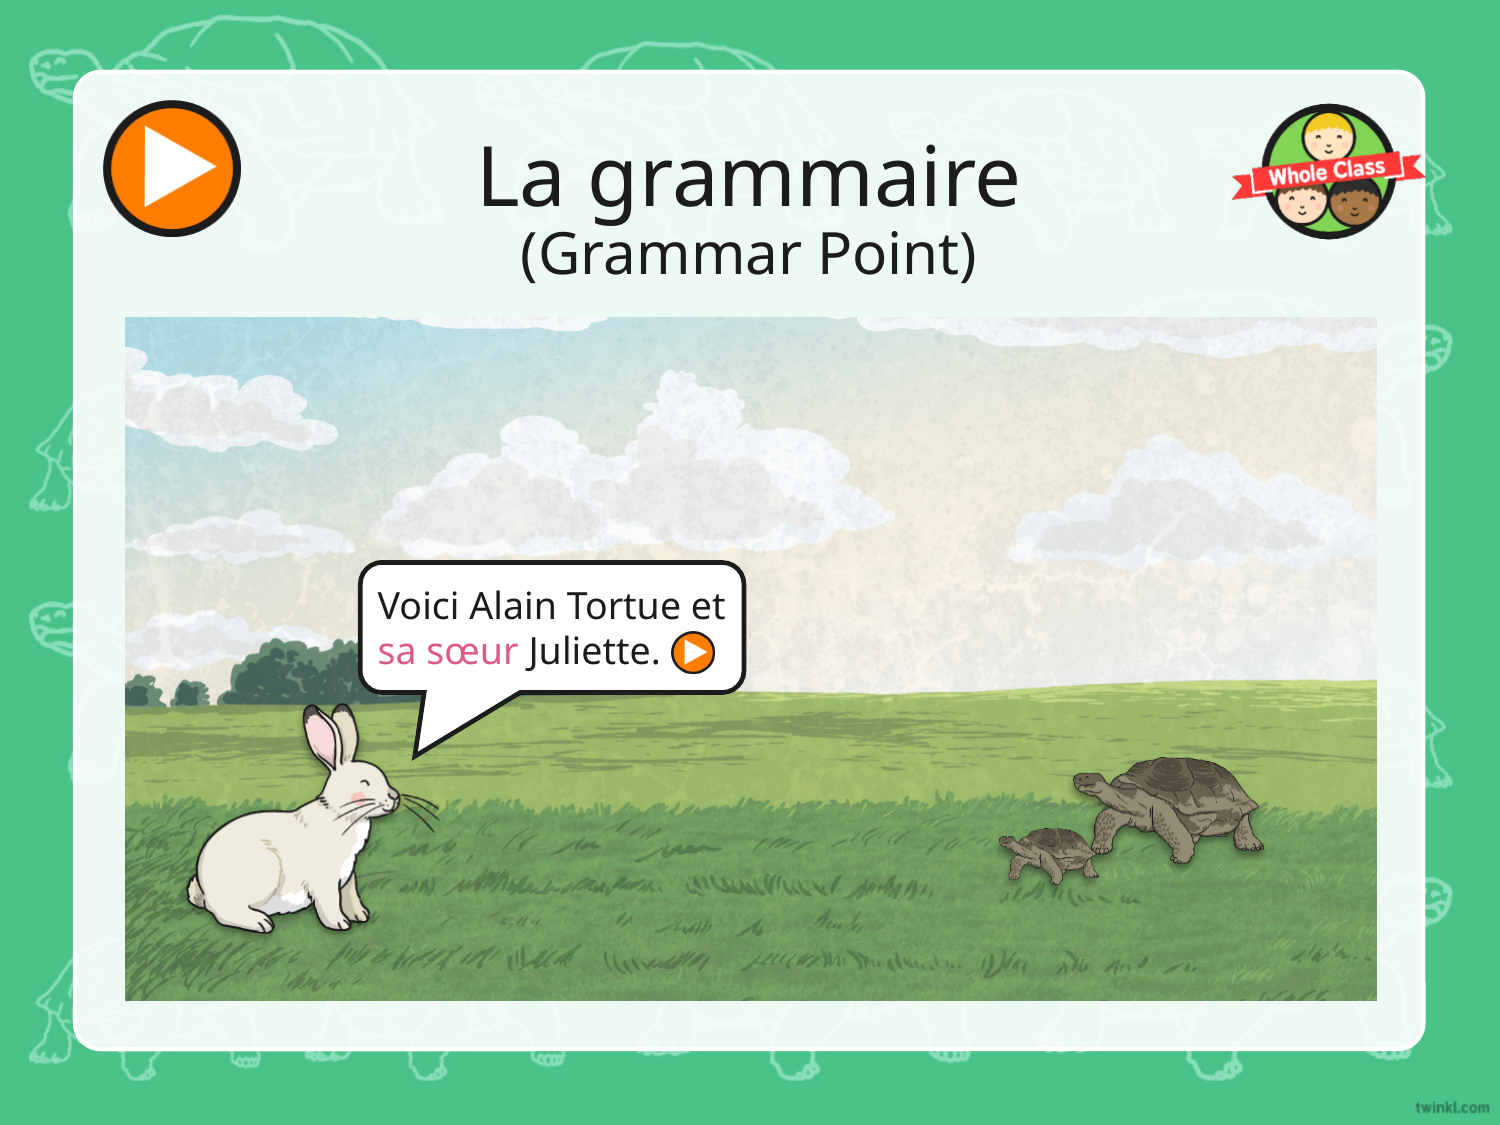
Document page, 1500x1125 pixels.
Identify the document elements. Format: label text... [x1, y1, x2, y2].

title La grammaire (Grammar Point) [73, 78, 1426, 343]
picture [0, 0, 1500, 1125]
